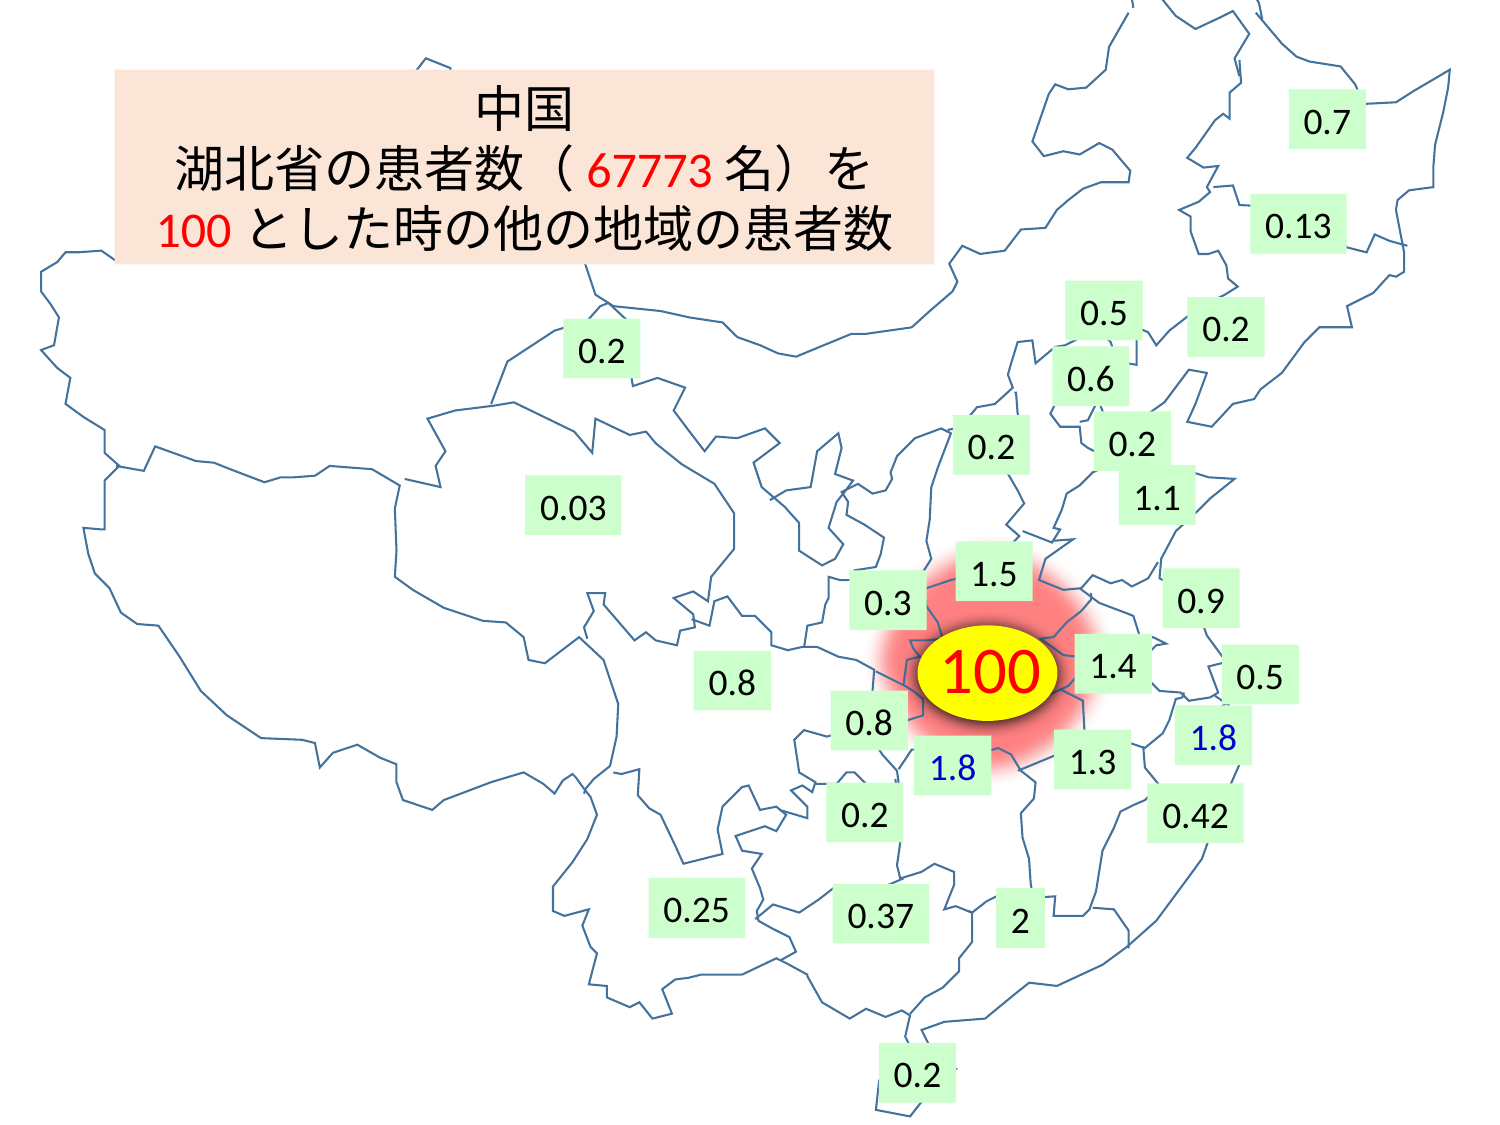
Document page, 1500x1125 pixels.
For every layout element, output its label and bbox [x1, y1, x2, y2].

text_box [41, 0, 1450, 1117]
